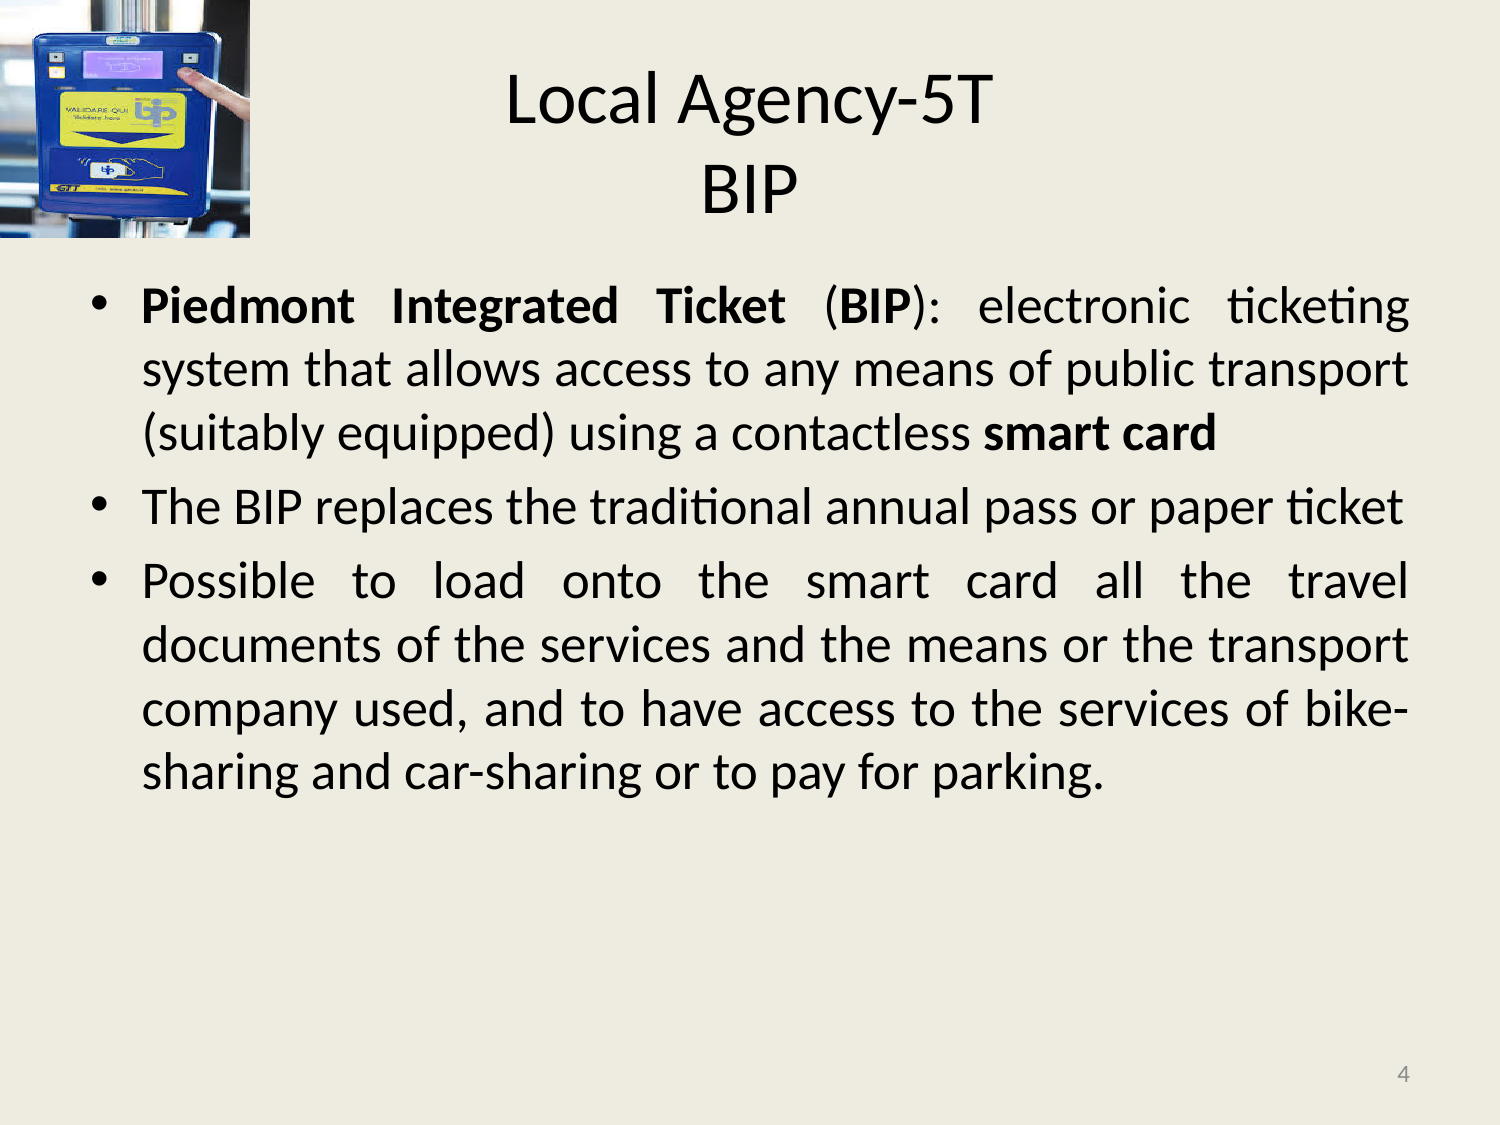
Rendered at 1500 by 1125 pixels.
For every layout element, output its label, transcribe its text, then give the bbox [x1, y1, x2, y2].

title Local Agency-5T BIP [254, 45, 1425, 233]
picture [0, 0, 251, 238]
slide_number 4 [1074, 1042, 1425, 1103]
list Piedmont Integrated Ticket (BIP): electronic ticketing system that allows access to any means of public transport (suitably equipped) using a contactless smart card The BIP replaces the traditional annual pass or paper ticket Possible to load onto the smart card all the travel documents of the services and the means or the transport company used, and to have access to the services of bike-sharing and car-sharing or to pay for parking. [75, 262, 1425, 1005]
